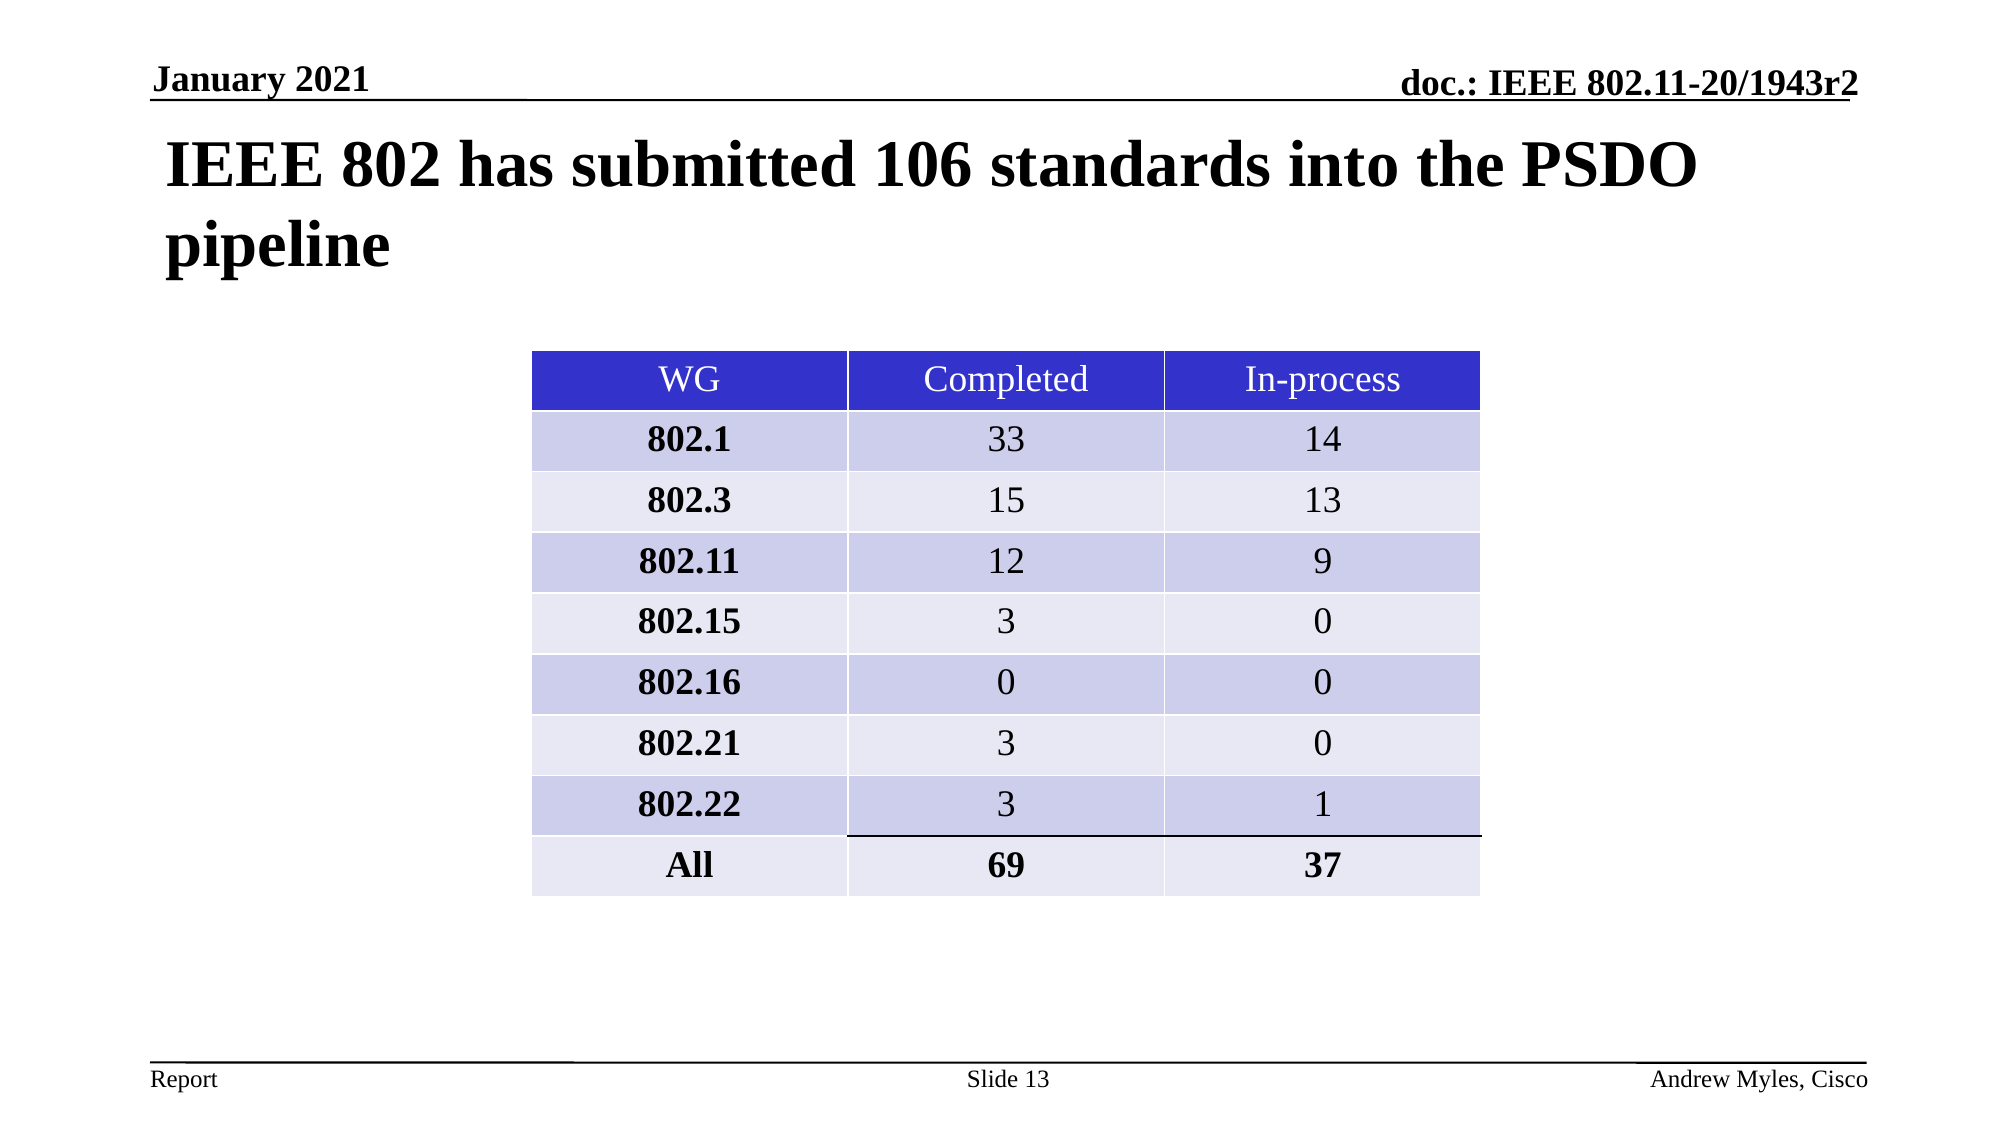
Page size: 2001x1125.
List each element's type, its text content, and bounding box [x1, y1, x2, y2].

table_cell 802.1 [532, 412, 847, 471]
table_cell 37 [1165, 837, 1480, 896]
table_cell 802.16 [532, 655, 847, 714]
table_header Completed [849, 351, 1164, 410]
table_cell 15 [849, 472, 1164, 531]
table_header WG [532, 351, 847, 410]
table_cell 802.15 [532, 594, 847, 653]
table_cell All [532, 837, 847, 896]
footer Andrew Myles, Cisco [1171, 1061, 1869, 1093]
table_cell 802.22 [532, 776, 847, 835]
table_cell 0 [1165, 594, 1480, 653]
table_cell 14 [1165, 412, 1480, 471]
table_cell 69 [849, 837, 1164, 896]
table_cell 9 [1165, 533, 1480, 592]
table_cell 3 [849, 594, 1164, 653]
title IEEE 802 has submitted 106 standards into the PSDO pipeline [149, 112, 1850, 288]
table_cell 1 [1165, 776, 1480, 835]
table_cell 0 [1165, 655, 1480, 714]
table_cell 3 [849, 776, 1164, 835]
table_cell 12 [849, 533, 1164, 592]
table_cell 0 [1165, 716, 1480, 775]
table_header In-process [1165, 351, 1480, 410]
table_cell 0 [849, 655, 1164, 714]
table_cell 13 [1165, 472, 1480, 531]
table_cell 33 [849, 412, 1164, 471]
table_cell 802.21 [532, 716, 847, 775]
table_cell 802.3 [532, 472, 847, 531]
table_cell 802.11 [532, 533, 847, 592]
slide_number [152, 54, 563, 100]
slide_number Slide 13 [950, 1061, 1067, 1123]
table_cell 3 [849, 716, 1164, 775]
